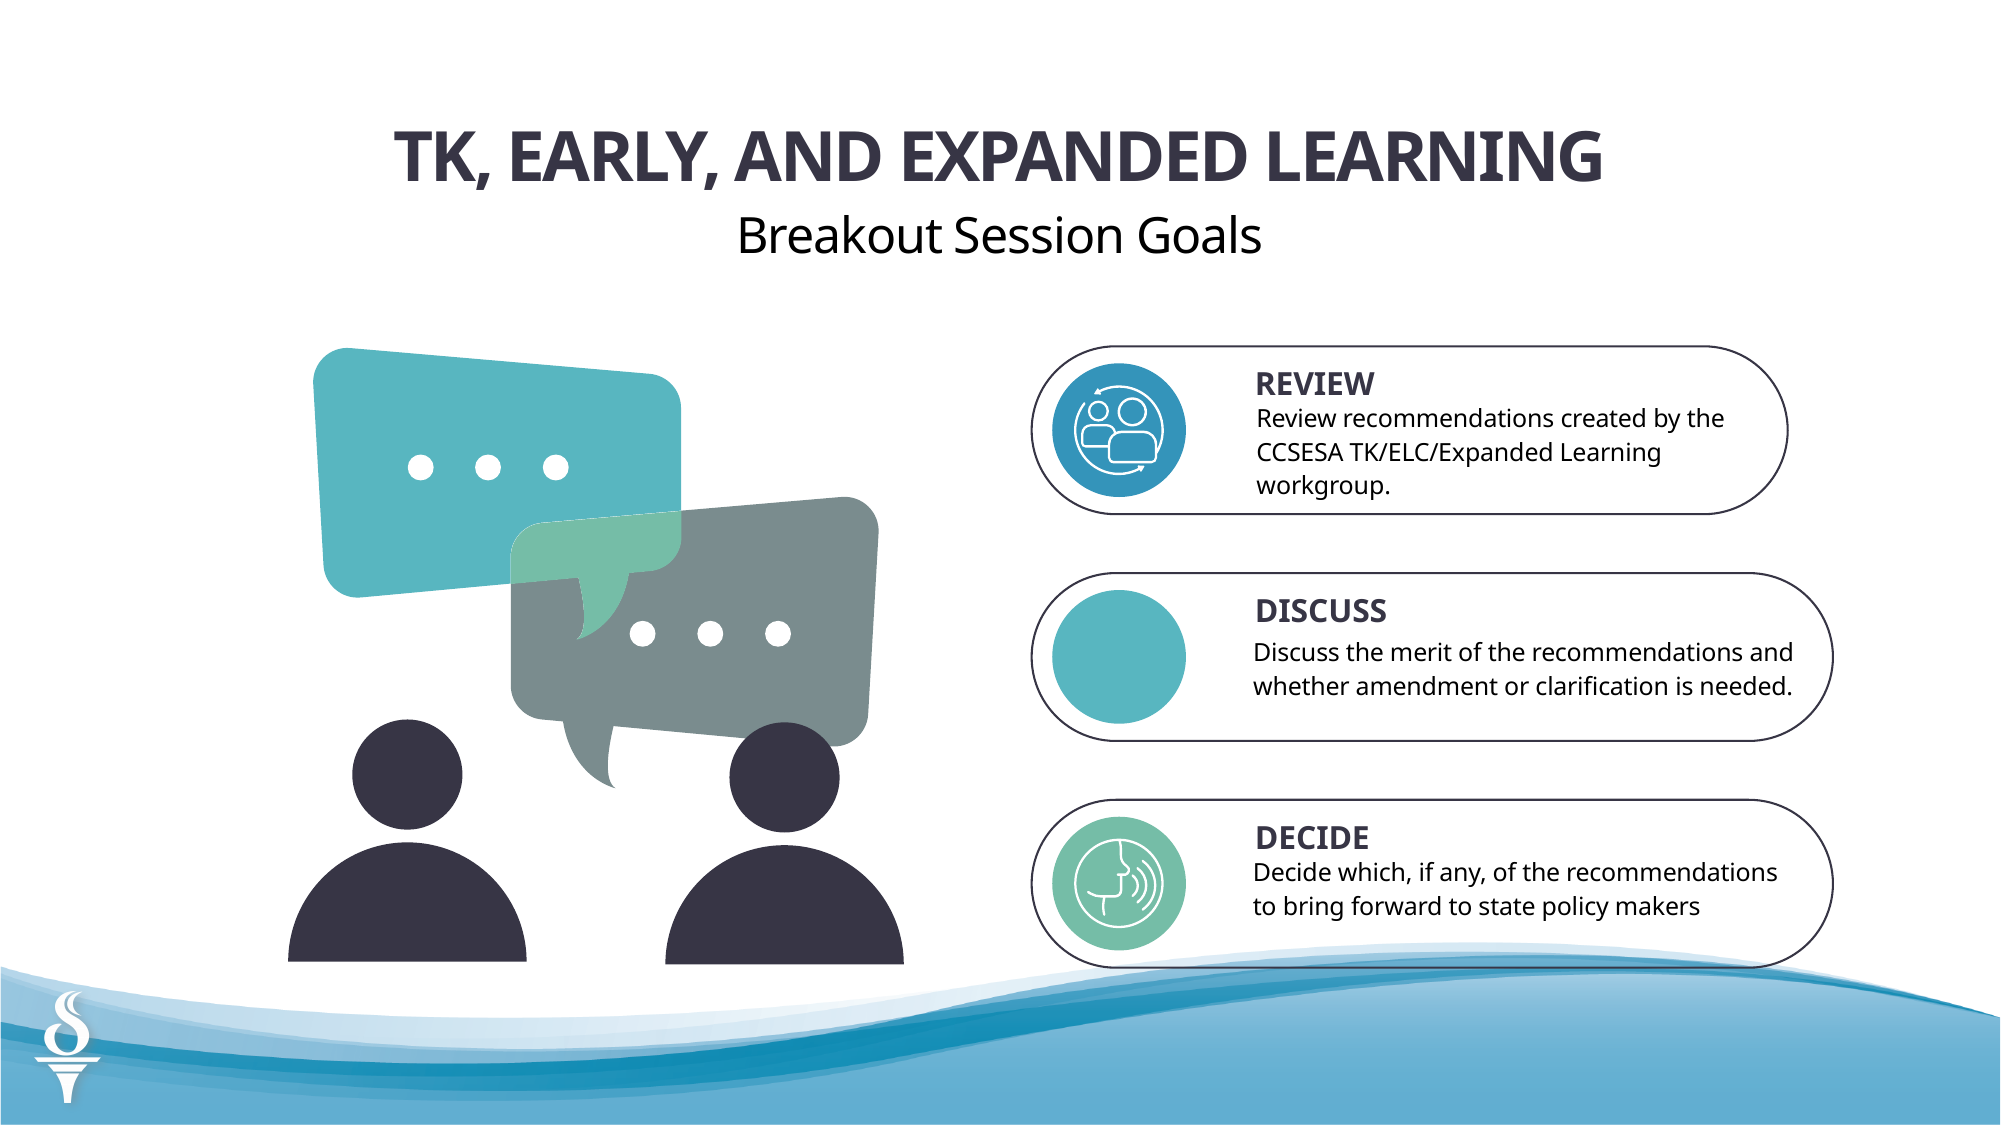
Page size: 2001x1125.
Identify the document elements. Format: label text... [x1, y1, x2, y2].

text_box [1081, 385, 1164, 464]
text_box TK, EARLY, AND EXPANDED LEARNING [212, 104, 1788, 196]
text_box DISCUSS [1240, 582, 1667, 625]
text_box [1031, 573, 1827, 741]
text_box [1074, 402, 1145, 476]
text_box [1052, 816, 1186, 951]
text_box Breakout Session Goals [212, 196, 1788, 271]
picture [0, 0, 2001, 1125]
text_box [287, 346, 904, 965]
text_box DECIDE [1240, 809, 1667, 845]
text_box [1074, 838, 1164, 929]
text_box Discuss the merit of the recommendations and whether amendment or clarification is needed. [1238, 625, 1833, 708]
text_box Decide which, if any, of the recommendations to bring forward to state policy makers [1238, 845, 1808, 928]
text_box REVIEW [1240, 355, 1667, 409]
text_box [1052, 590, 1186, 724]
text_box [1031, 799, 1833, 968]
text_box Review recommendations created by the CCSESA TK/ELC/Expanded Learning workgroup. [1241, 391, 1788, 508]
text_box [1052, 363, 1186, 498]
text_box [1031, 346, 1778, 515]
